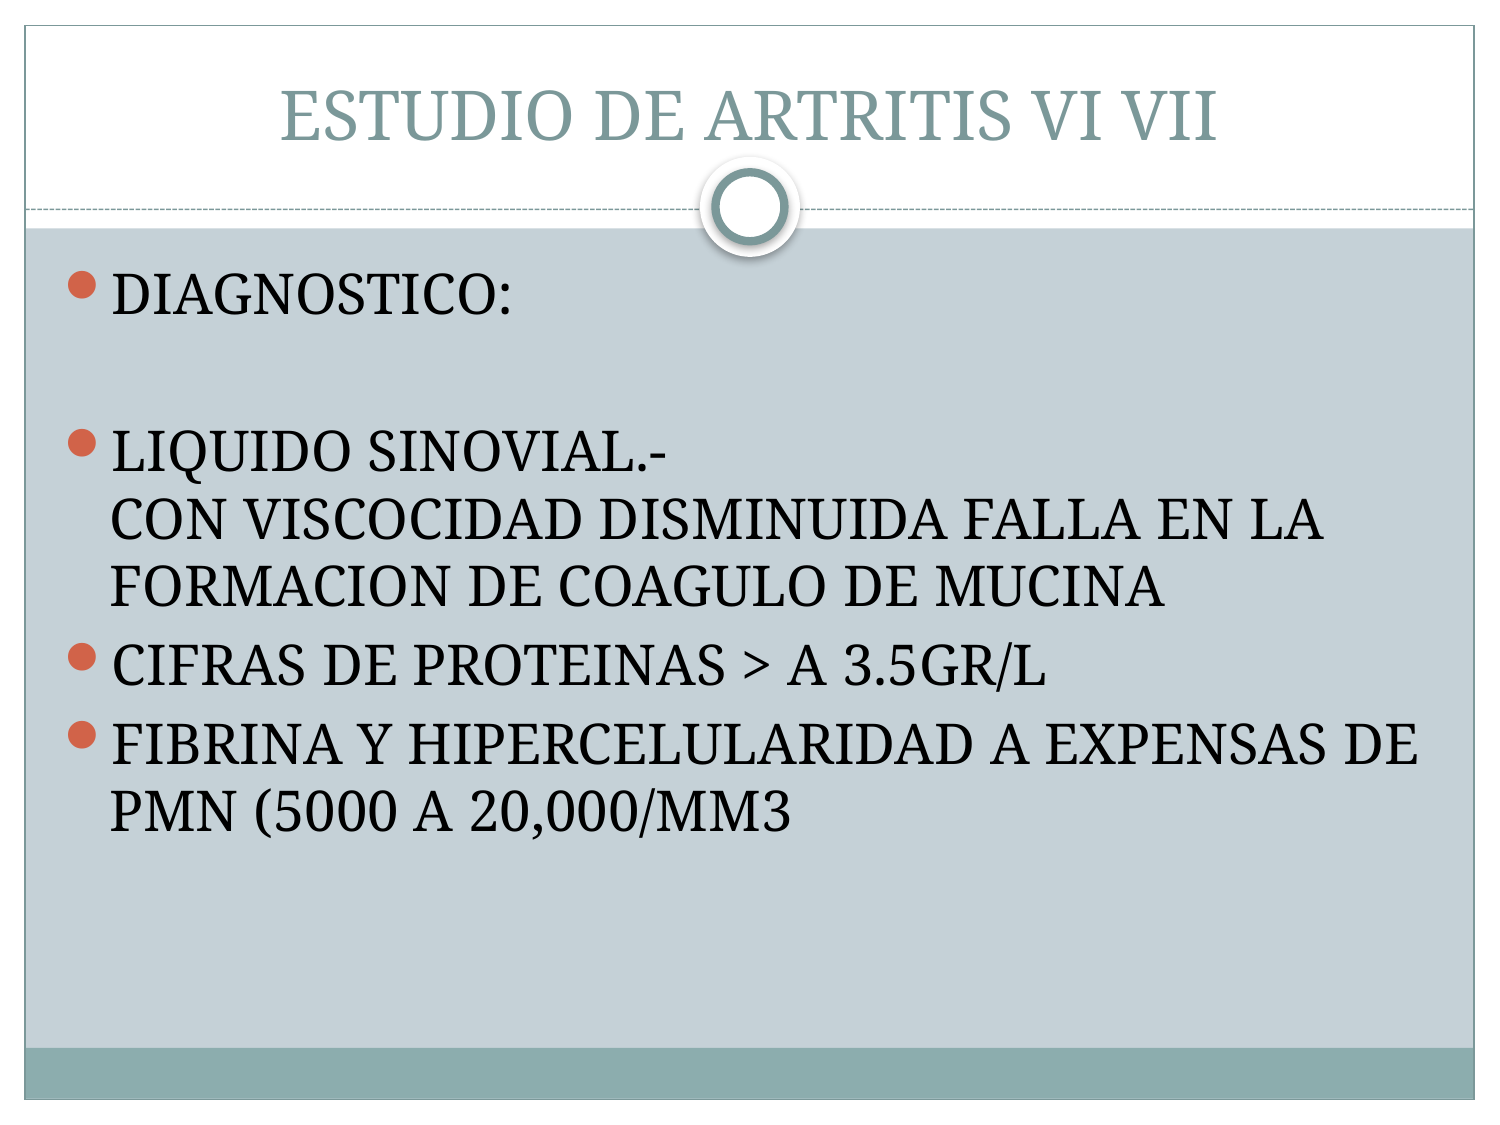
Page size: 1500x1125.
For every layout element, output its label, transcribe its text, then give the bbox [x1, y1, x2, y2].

title ESTUDIO DE ARTRITIS VI VII [49, 37, 1450, 162]
list DIAGNOSTICO: LIQUIDO SINOVIAL.- CON VISCOCIDAD DISMINUIDA FALLA EN LA FORMACION DE COAGULO DE MUCINA CIFRAS DE PROTEINAS > A 3.5GR/L FIBRINA Y HIPERCELULARIDAD A EXPENSAS DE PMN (5000 A 20,000/MM3 [49, 250, 1445, 1001]
